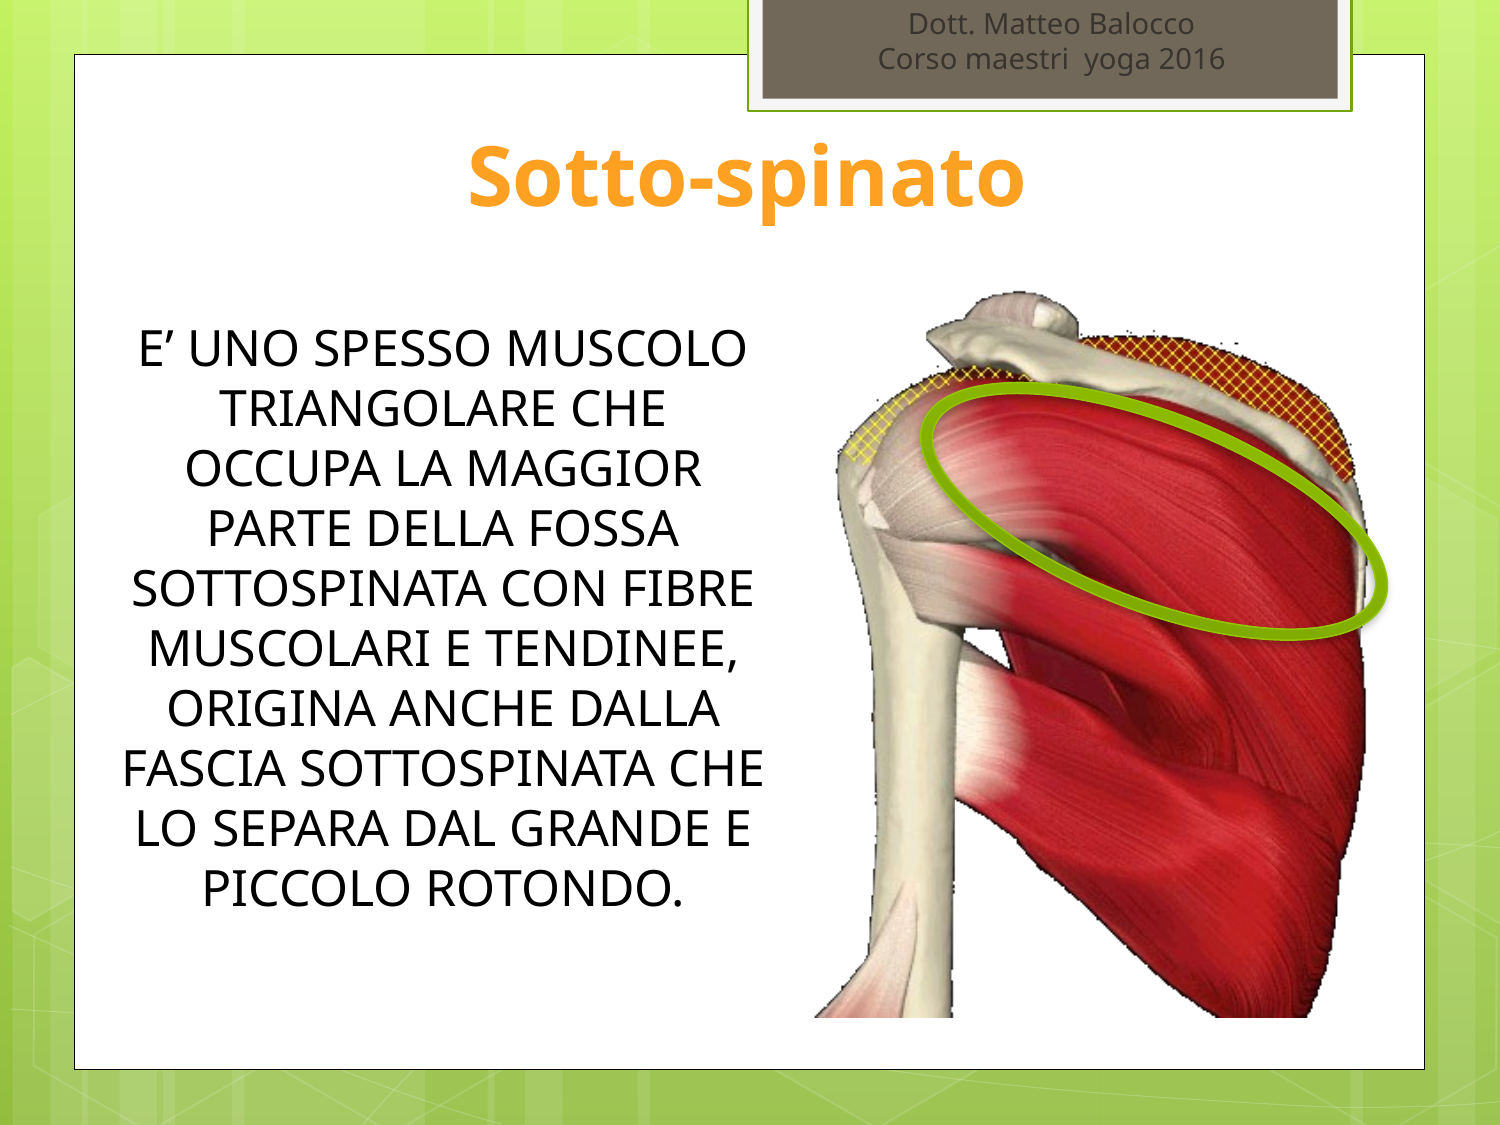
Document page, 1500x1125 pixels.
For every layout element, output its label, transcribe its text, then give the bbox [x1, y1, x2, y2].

text_box E’ UNO SPESSO MUSCOLO TRIANGOLARE CHE OCCUPA LA MAGGIOR PARTE DELLA FOSSA SOTTOSPINATA CON FIBRE MUSCOLARI E TENDINEE, ORIGINA ANCHE DALLA FASCIA SOTTOSPINATA CHE LO SEPARA DAL GRANDE E PICCOLO ROTONDO. [100, 309, 616, 924]
picture [622, 249, 1398, 1018]
title Sotto-spinato [171, 43, 1324, 231]
text_box Dott. Matteo Balocco Corso maestri yoga 2016 [779, 0, 1324, 83]
